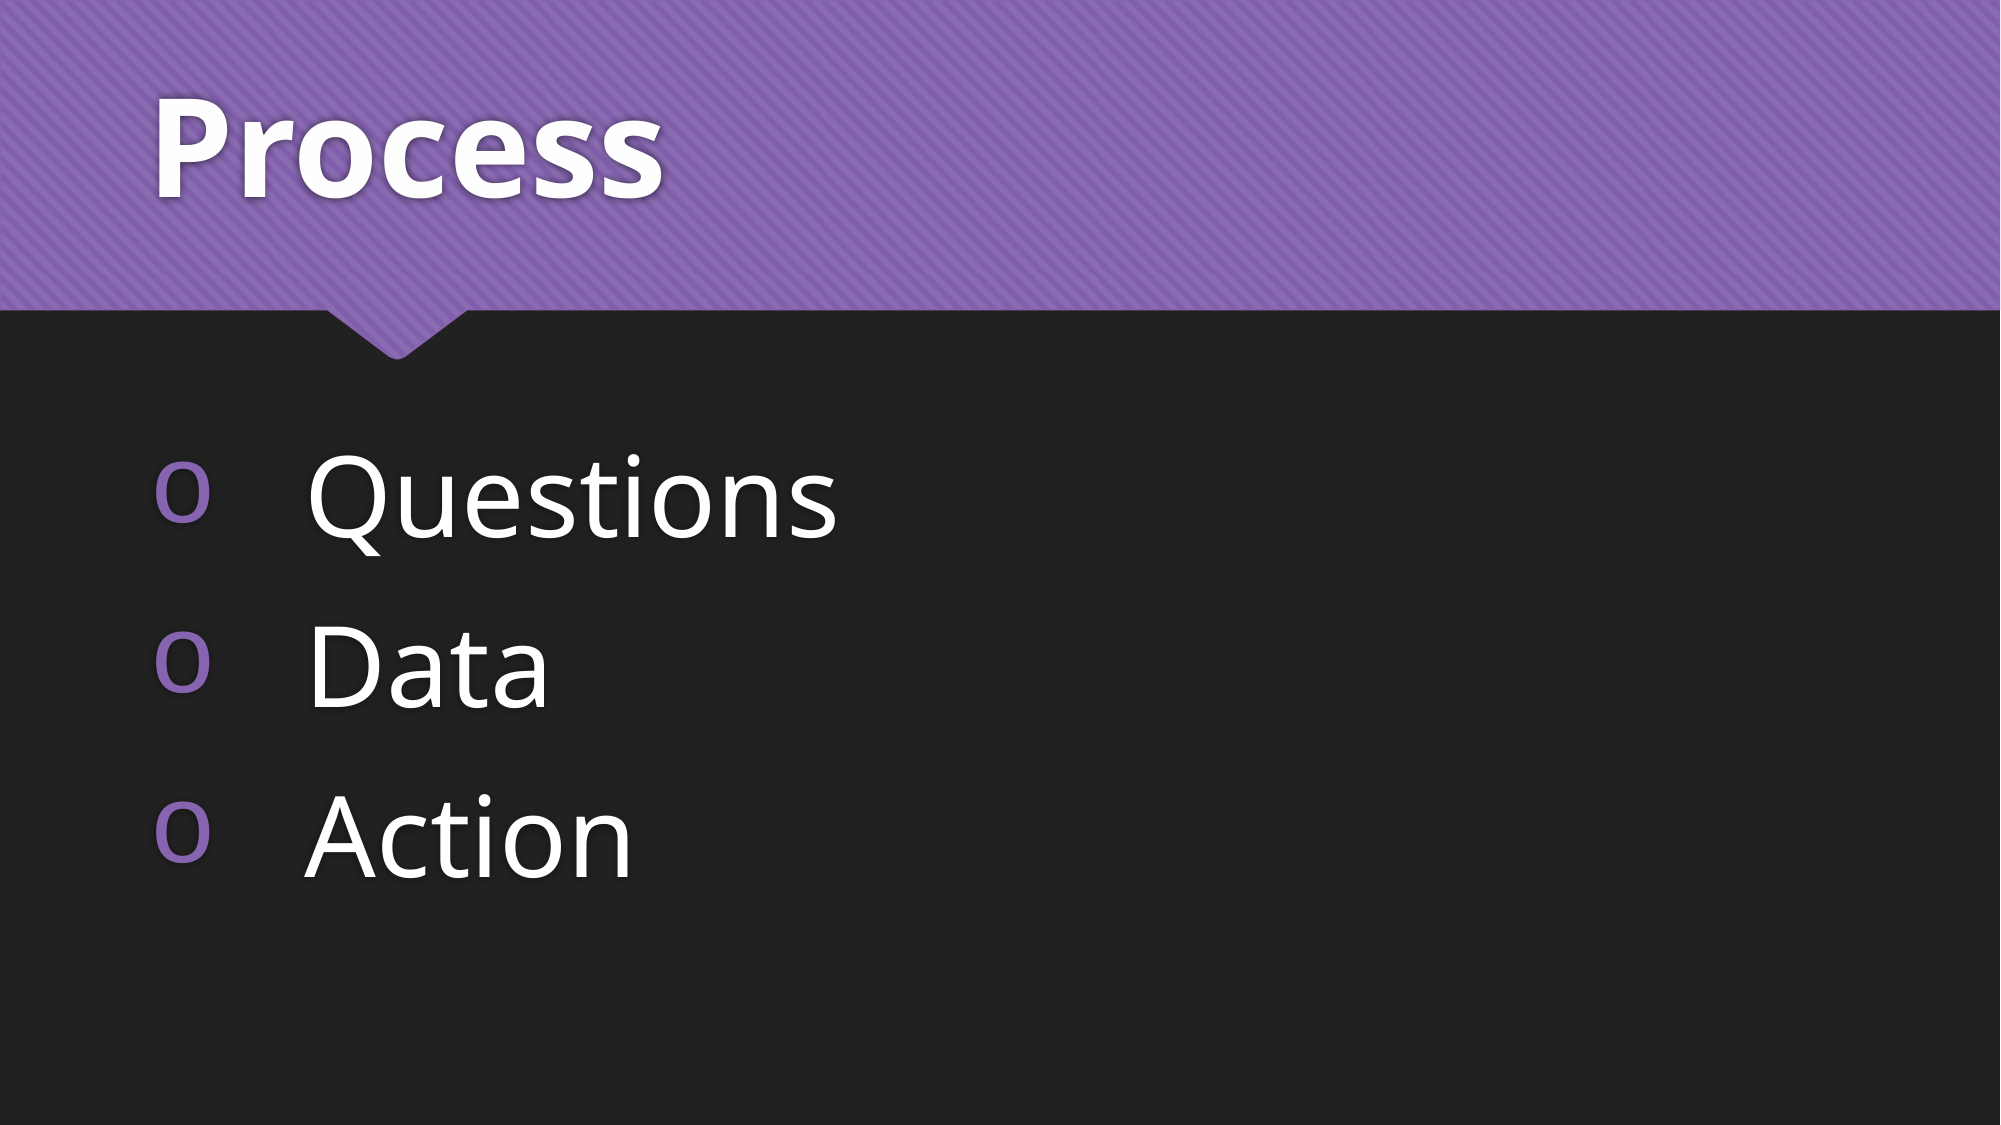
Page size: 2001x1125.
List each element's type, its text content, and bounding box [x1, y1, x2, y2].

title Process [132, 73, 1868, 233]
list Questions Data Action [134, 364, 1866, 962]
